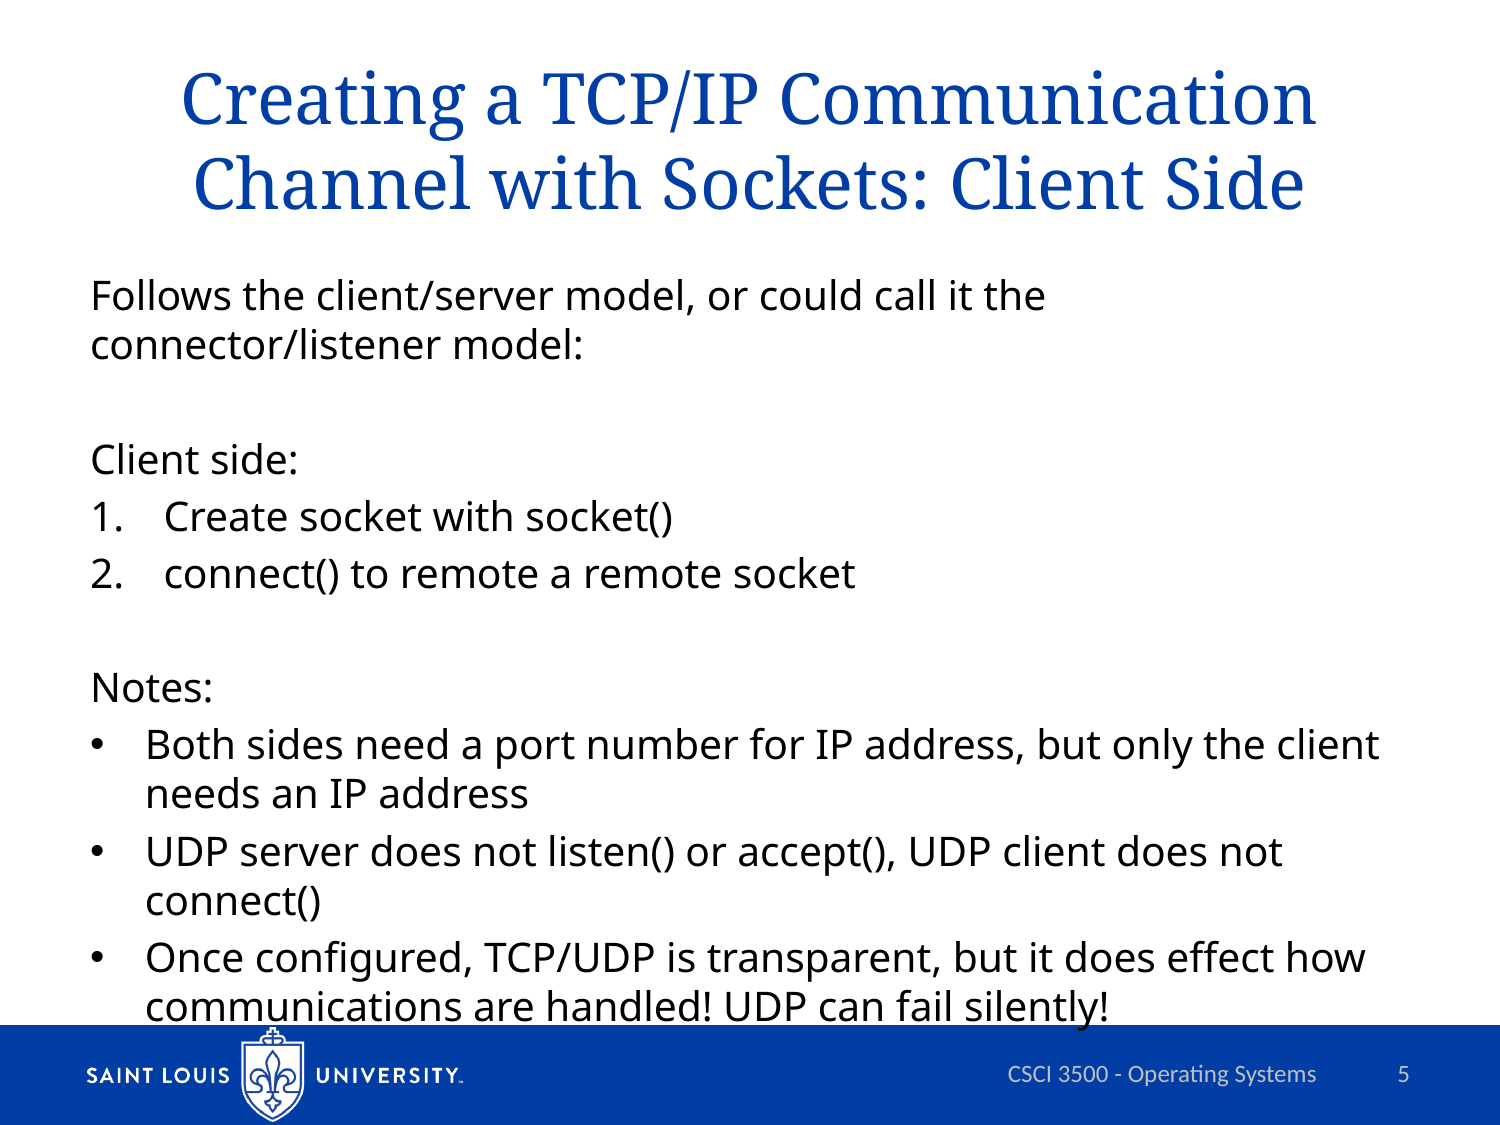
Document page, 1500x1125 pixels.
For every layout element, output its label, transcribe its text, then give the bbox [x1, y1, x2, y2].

title Creating a TCP/IP Communication Channel with Sockets: Client Side [75, 45, 1425, 233]
list Follows the client/server model, or could call it the connector/listener model: Client side: Create socket with socket() connect() to remote a remote socket Notes: Both sides need a port number for IP address, but only the client needs an IP address UDP server does not listen() or accept(), UDP client does not connect() Once configured, TCP/UDP is transparent, but it does effect how communications are handled! UDP can fail silently! [75, 262, 1425, 1043]
footer CSCI 3500 - Operating Systems [924, 1042, 1074, 1103]
slide_number 5 [1074, 1042, 1425, 1103]
picture [87, 1043, 463, 1122]
